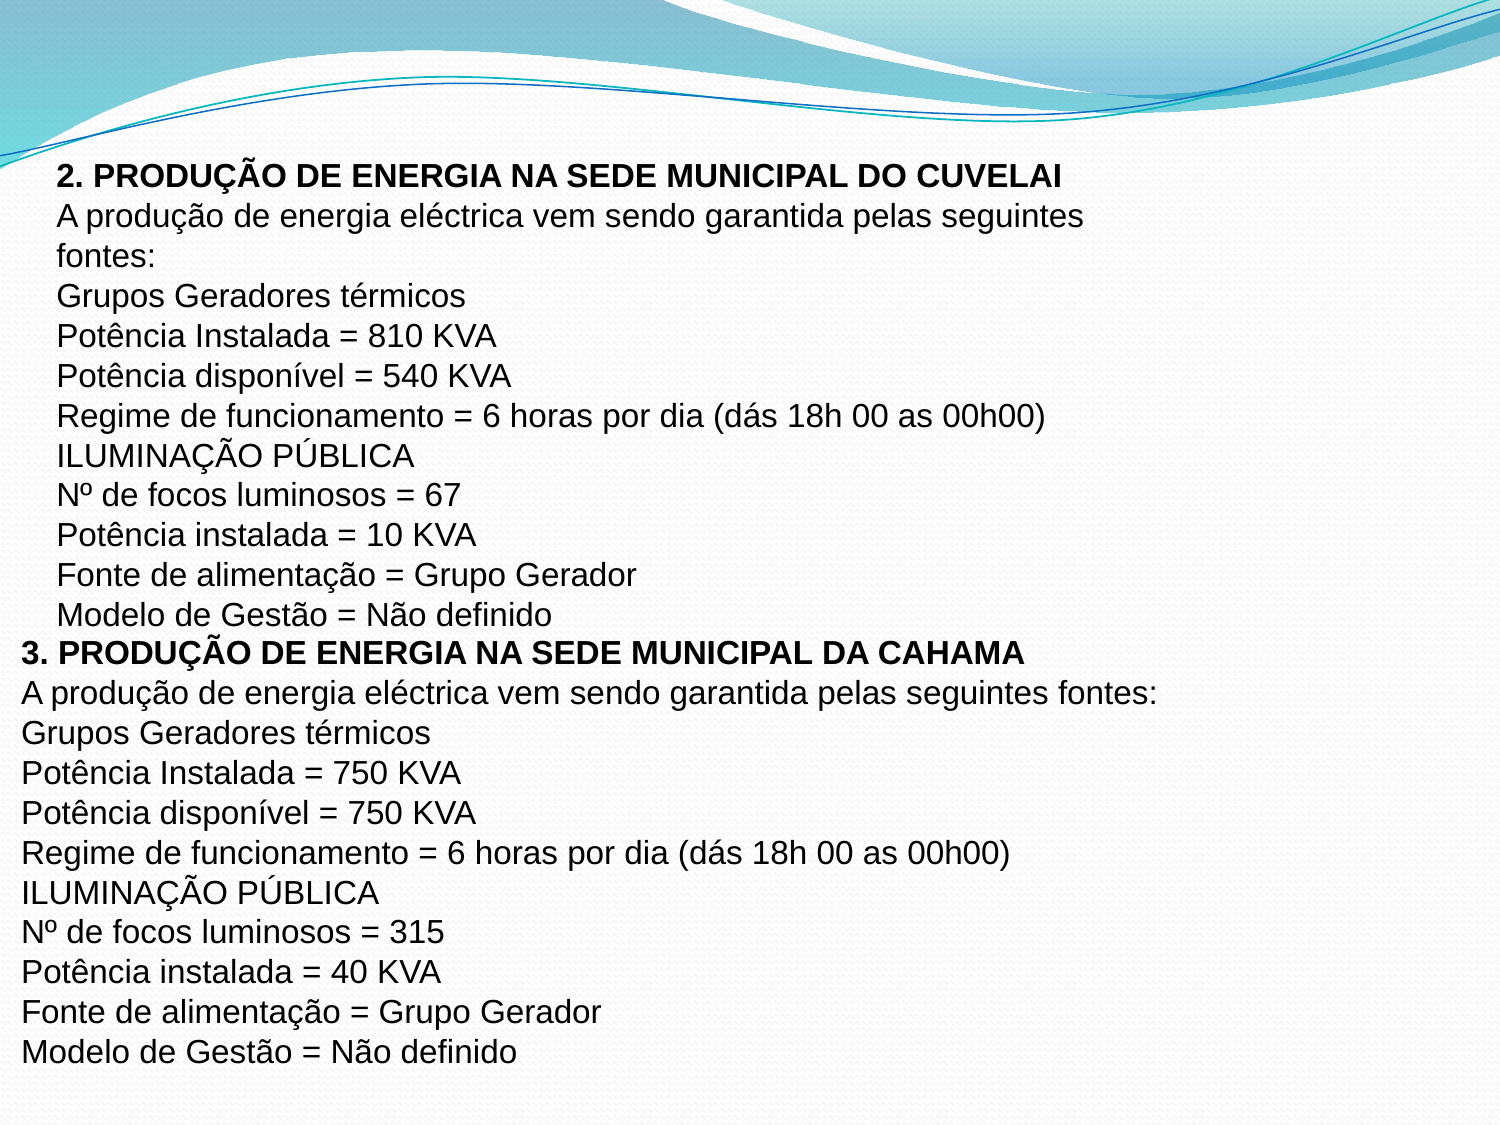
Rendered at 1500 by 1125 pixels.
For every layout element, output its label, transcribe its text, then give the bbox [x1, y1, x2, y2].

text_box 2. PRODUÇÃO DE ENERGIA NA SEDE MUNICIPAL DO CUVELAI A produção de energia eléctrica vem sendo garantida pelas seguintes fontes: Grupos Geradores térmicos Potência Instalada = 810 KVA Potência disponível = 540 KVA Regime de funcionamento = 6 horas por dia (dás 18h 00 as 00h00) ILUMINAÇÃO PÚBLICA Nº de focos luminosos = 67 Potência instalada = 10 KVA Fonte de alimentação = Grupo Gerador Modelo de Gestão = Não definido [41, 146, 1174, 623]
text_box 3. PRODUÇÃO DE ENERGIA NA SEDE MUNICIPAL DA CAHAMA A produção de energia eléctrica vem sendo garantida pelas seguintes fontes: Grupos Geradores térmicos Potência Instalada = 750 KVA Potência disponível = 750 KVA Regime de funcionamento = 6 horas por dia (dás 18h 00 as 00h00) ILUMINAÇÃO PÚBLICA Nº de focos luminosos = 315 Potência instalada = 40 KVA Fonte de alimentação = Grupo Gerador Modelo de Gestão = Não definido [5, 623, 1185, 1078]
